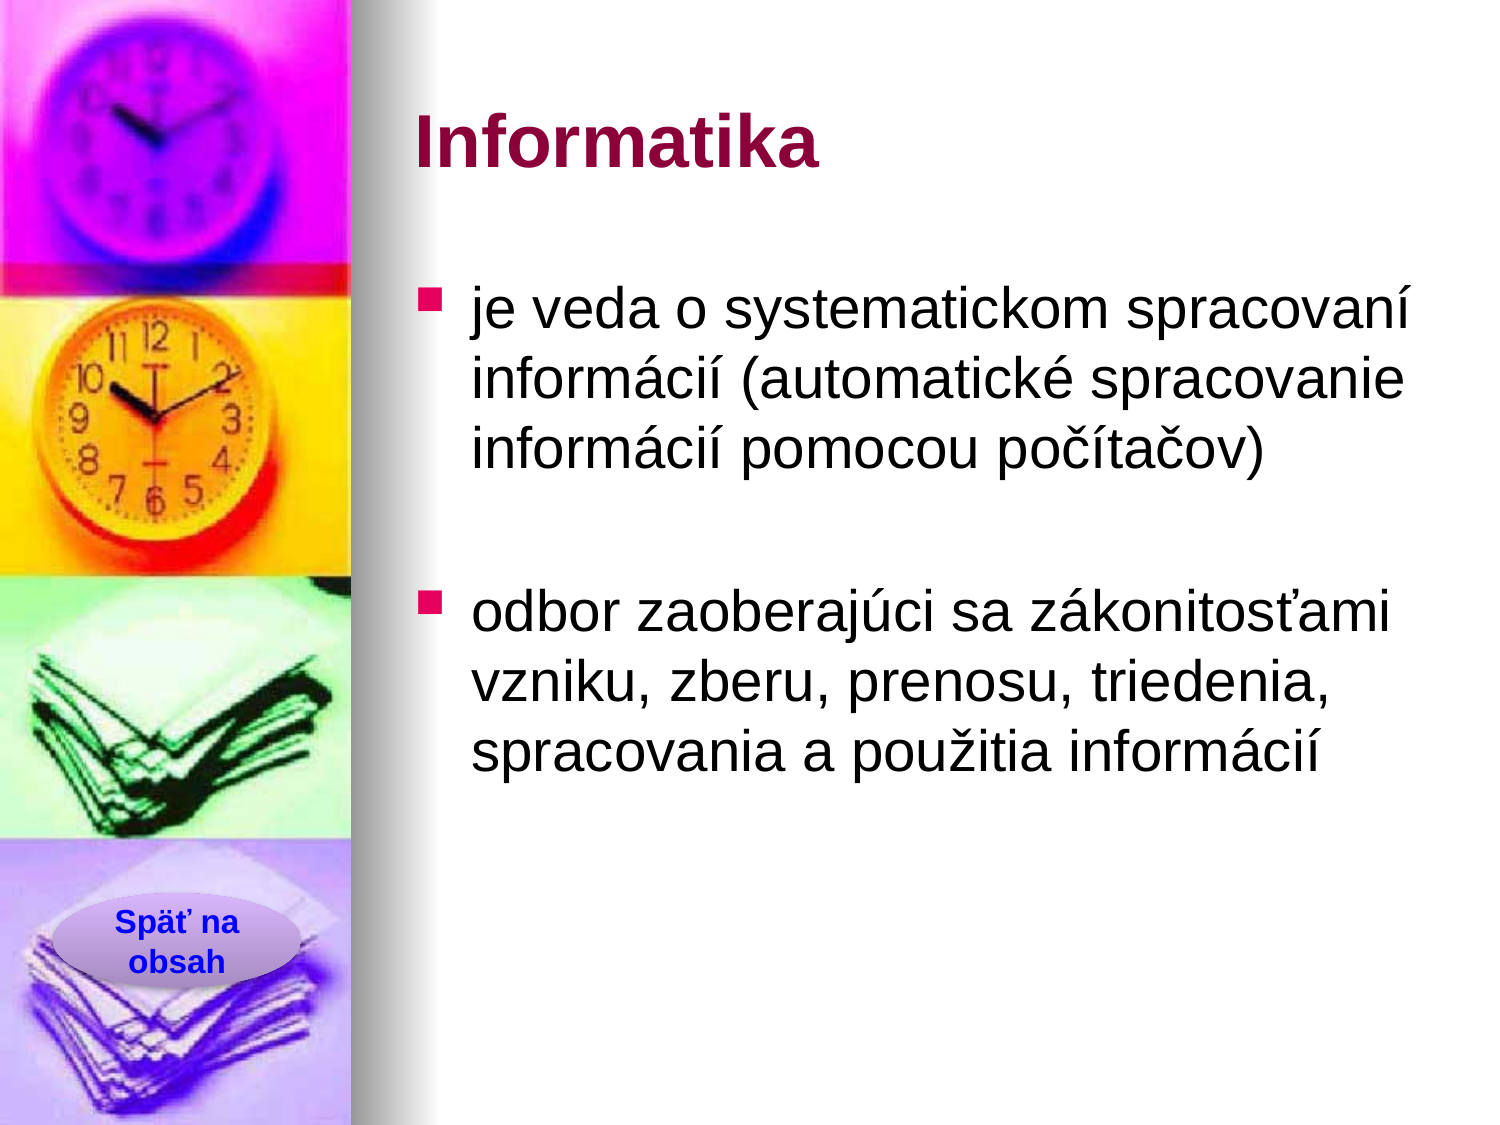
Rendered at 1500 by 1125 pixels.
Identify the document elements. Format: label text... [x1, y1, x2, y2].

text_box Späť na obsah [53, 893, 302, 988]
picture [0, 0, 351, 1125]
title Informatika [399, 37, 1451, 238]
list je veda o systematickom spracovaní informácií (automatické spracovanie informácií pomocou počítačov) odbor zaoberajúci sa zákonitosťami vzniku, zberu, prenosu, triedenia, spracovania a použitia informácií [399, 262, 1451, 1001]
